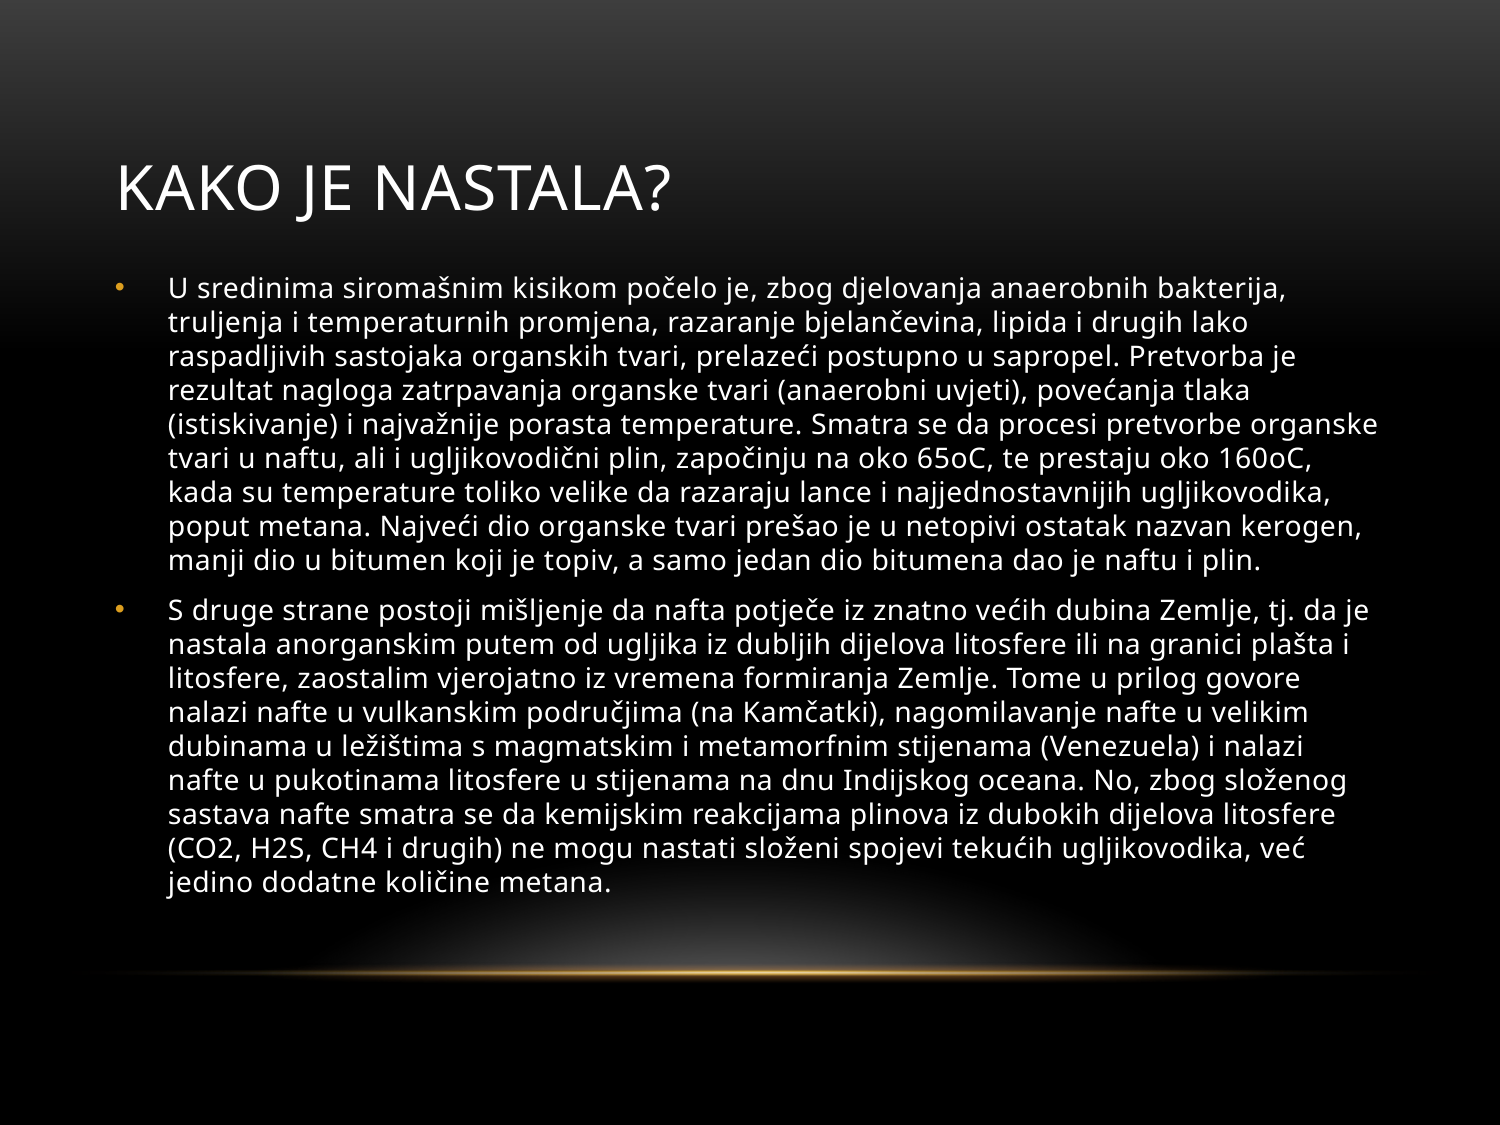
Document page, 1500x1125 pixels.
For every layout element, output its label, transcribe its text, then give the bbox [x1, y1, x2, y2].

title Kako je nastala? [100, 42, 1401, 231]
list U sredinima siromašnim kisikom počelo je, zbog djelovanja anaerobnih bakterija, truljenja i temperaturnih promjena, razaranje bjelančevina, lipida i drugih lako raspadljivih sastojaka organskih tvari, prelazeći postupno u sapropel. Pretvorba je rezultat nagloga zatrpavanja organske tvari (anaerobni uvjeti), povećanja tlaka (istiskivanje) i najvažnije porasta temperature. Smatra se da procesi pretvorbe organske tvari u naftu, ali i ugljikovodični plin, započinju na oko 65oC, te prestaju oko 160oC, kada su temperature toliko velike da razaraju lance i najjednostavnijih ugljikovodika, poput metana. Najveći dio organske tvari prešao je u netopivi ostatak nazvan kerogen, manji dio u bitumen koji je topiv, a samo jedan dio bitumena dao je naftu i plin. S druge strane postoji mišljenje da nafta potječe iz znatno većih dubina Zemlje, tj. da je nastala anorganskim putem od ugljika iz dubljih dijelova litosfere ili na granici plašta i litosfere, zaostalim vjerojatno iz vremena formiranja Zemlje. Tome u prilog govore nalazi nafte u vulkanskim područjima (na Kamčatki), nagomilavanje nafte u velikim dubinama u ležištima s magmatskim i metamorfnim stijenama (Venezuela) i nalazi nafte u pukotinama litosfere u stijenama na dnu Indijskog oceana. No, zbog složenog sastava nafte smatra se da kemijskim reakcijama plinova iz dubokih dijelova litosfere (CO2, H2S, CH4 i drugih) ne mogu nastati složeni spojevi tekućih ugljikovodika, već jedino dodatne količine metana. [99, 262, 1400, 938]
picture [0, 0, 1500, 1125]
